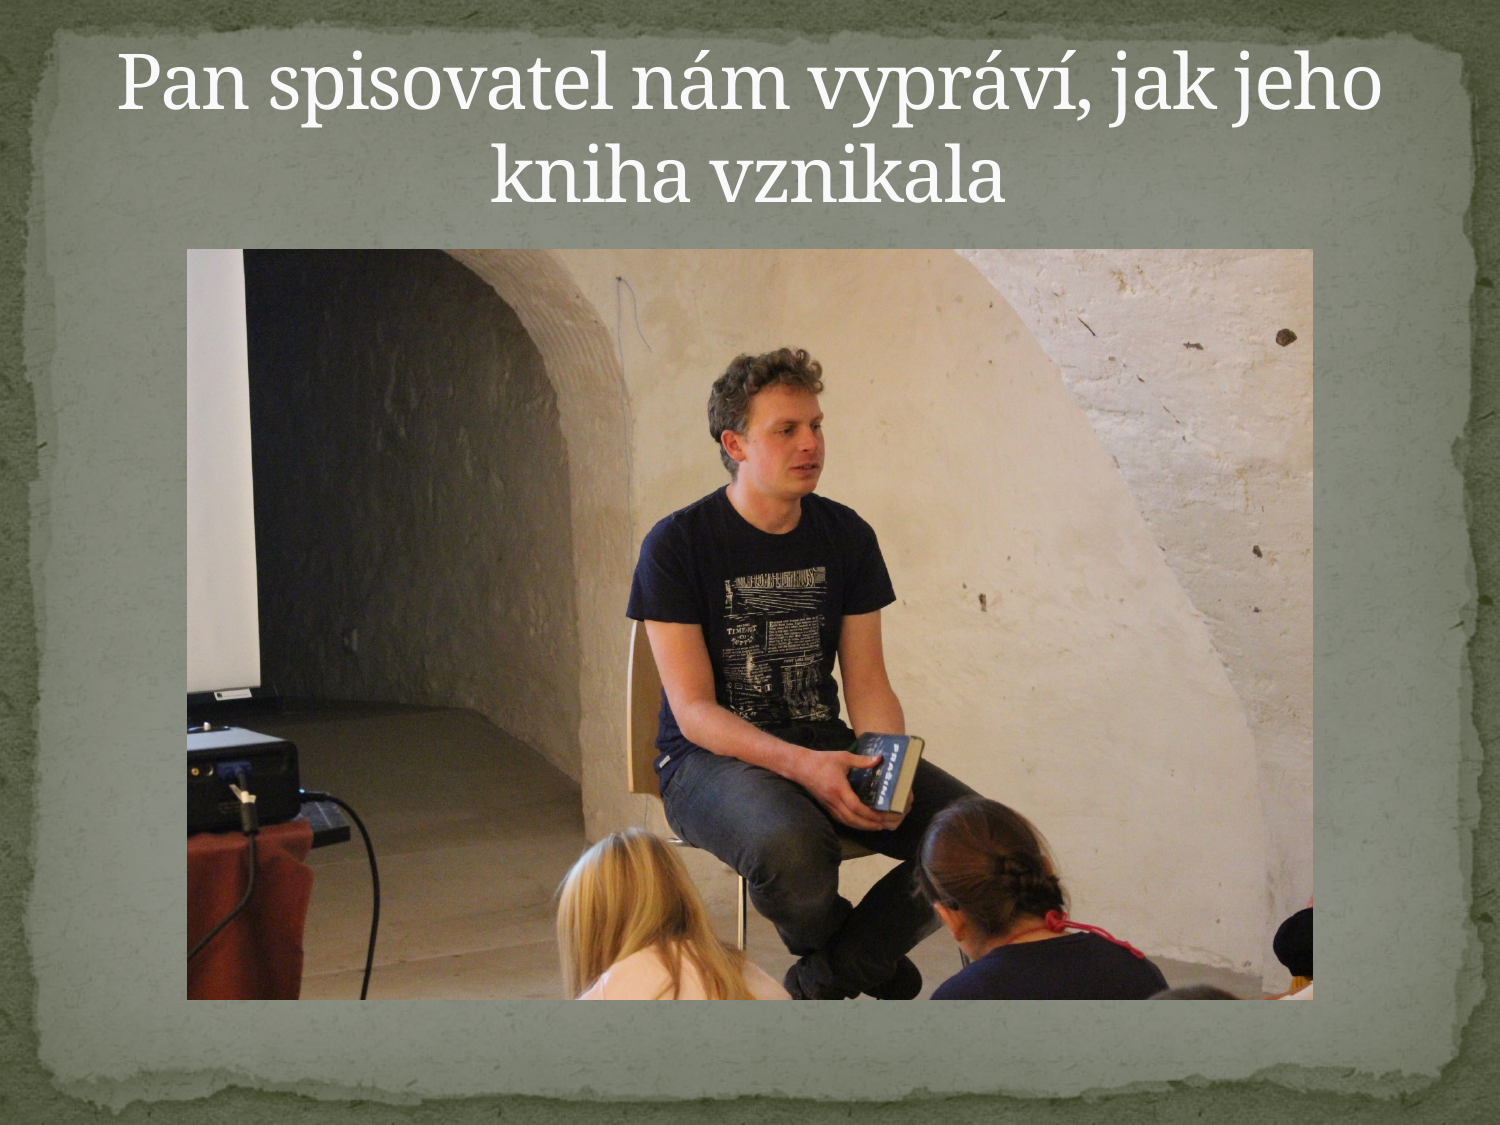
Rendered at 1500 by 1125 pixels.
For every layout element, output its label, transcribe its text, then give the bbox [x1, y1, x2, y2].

title Pan spisovatel nám vypráví, jak jeho kniha vznikala [74, 24, 1425, 225]
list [190, 252, 1311, 997]
